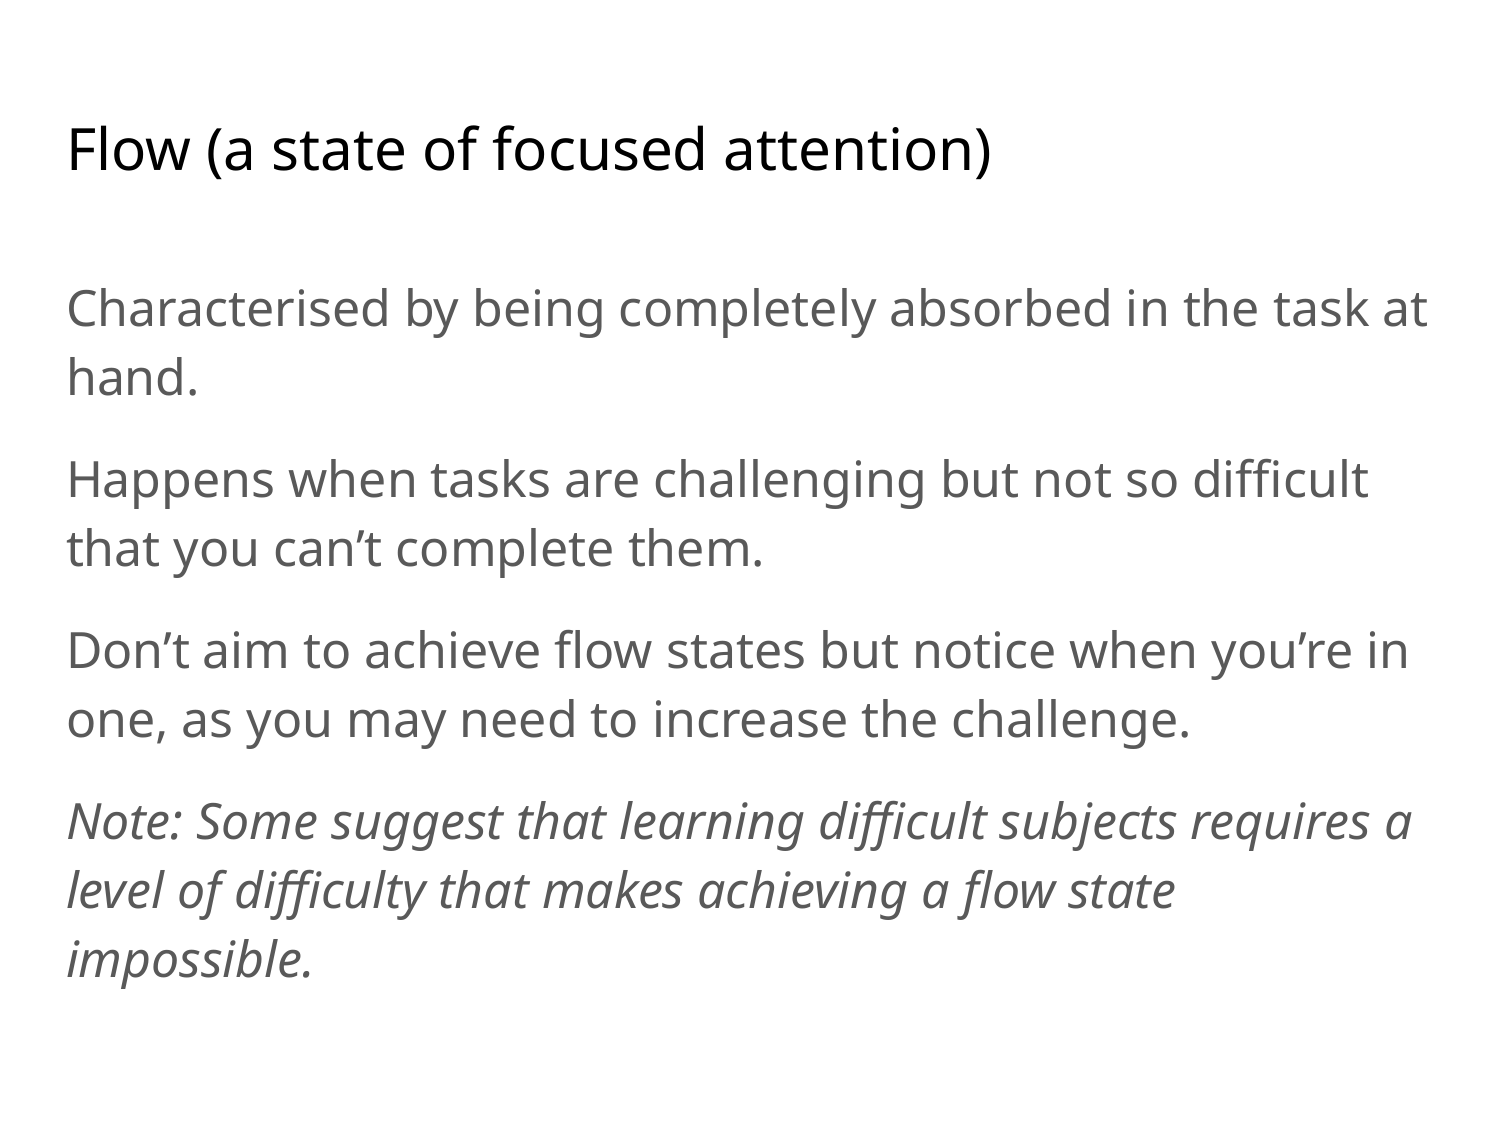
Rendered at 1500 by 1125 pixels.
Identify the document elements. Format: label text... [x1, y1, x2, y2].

title Flow (a state of focused attention) [51, 97, 1449, 223]
list Characterised by being completely absorbed in the task at hand. Happens when tasks are challenging but not so difficult that you can’t complete them. Don’t aim to achieve flow states but notice when you’re in one, as you may need to increase the challenge. Note: Some suggest that learning difficult subjects requires a level of difficulty that makes achieving a flow state impossible. [51, 252, 1449, 1000]
